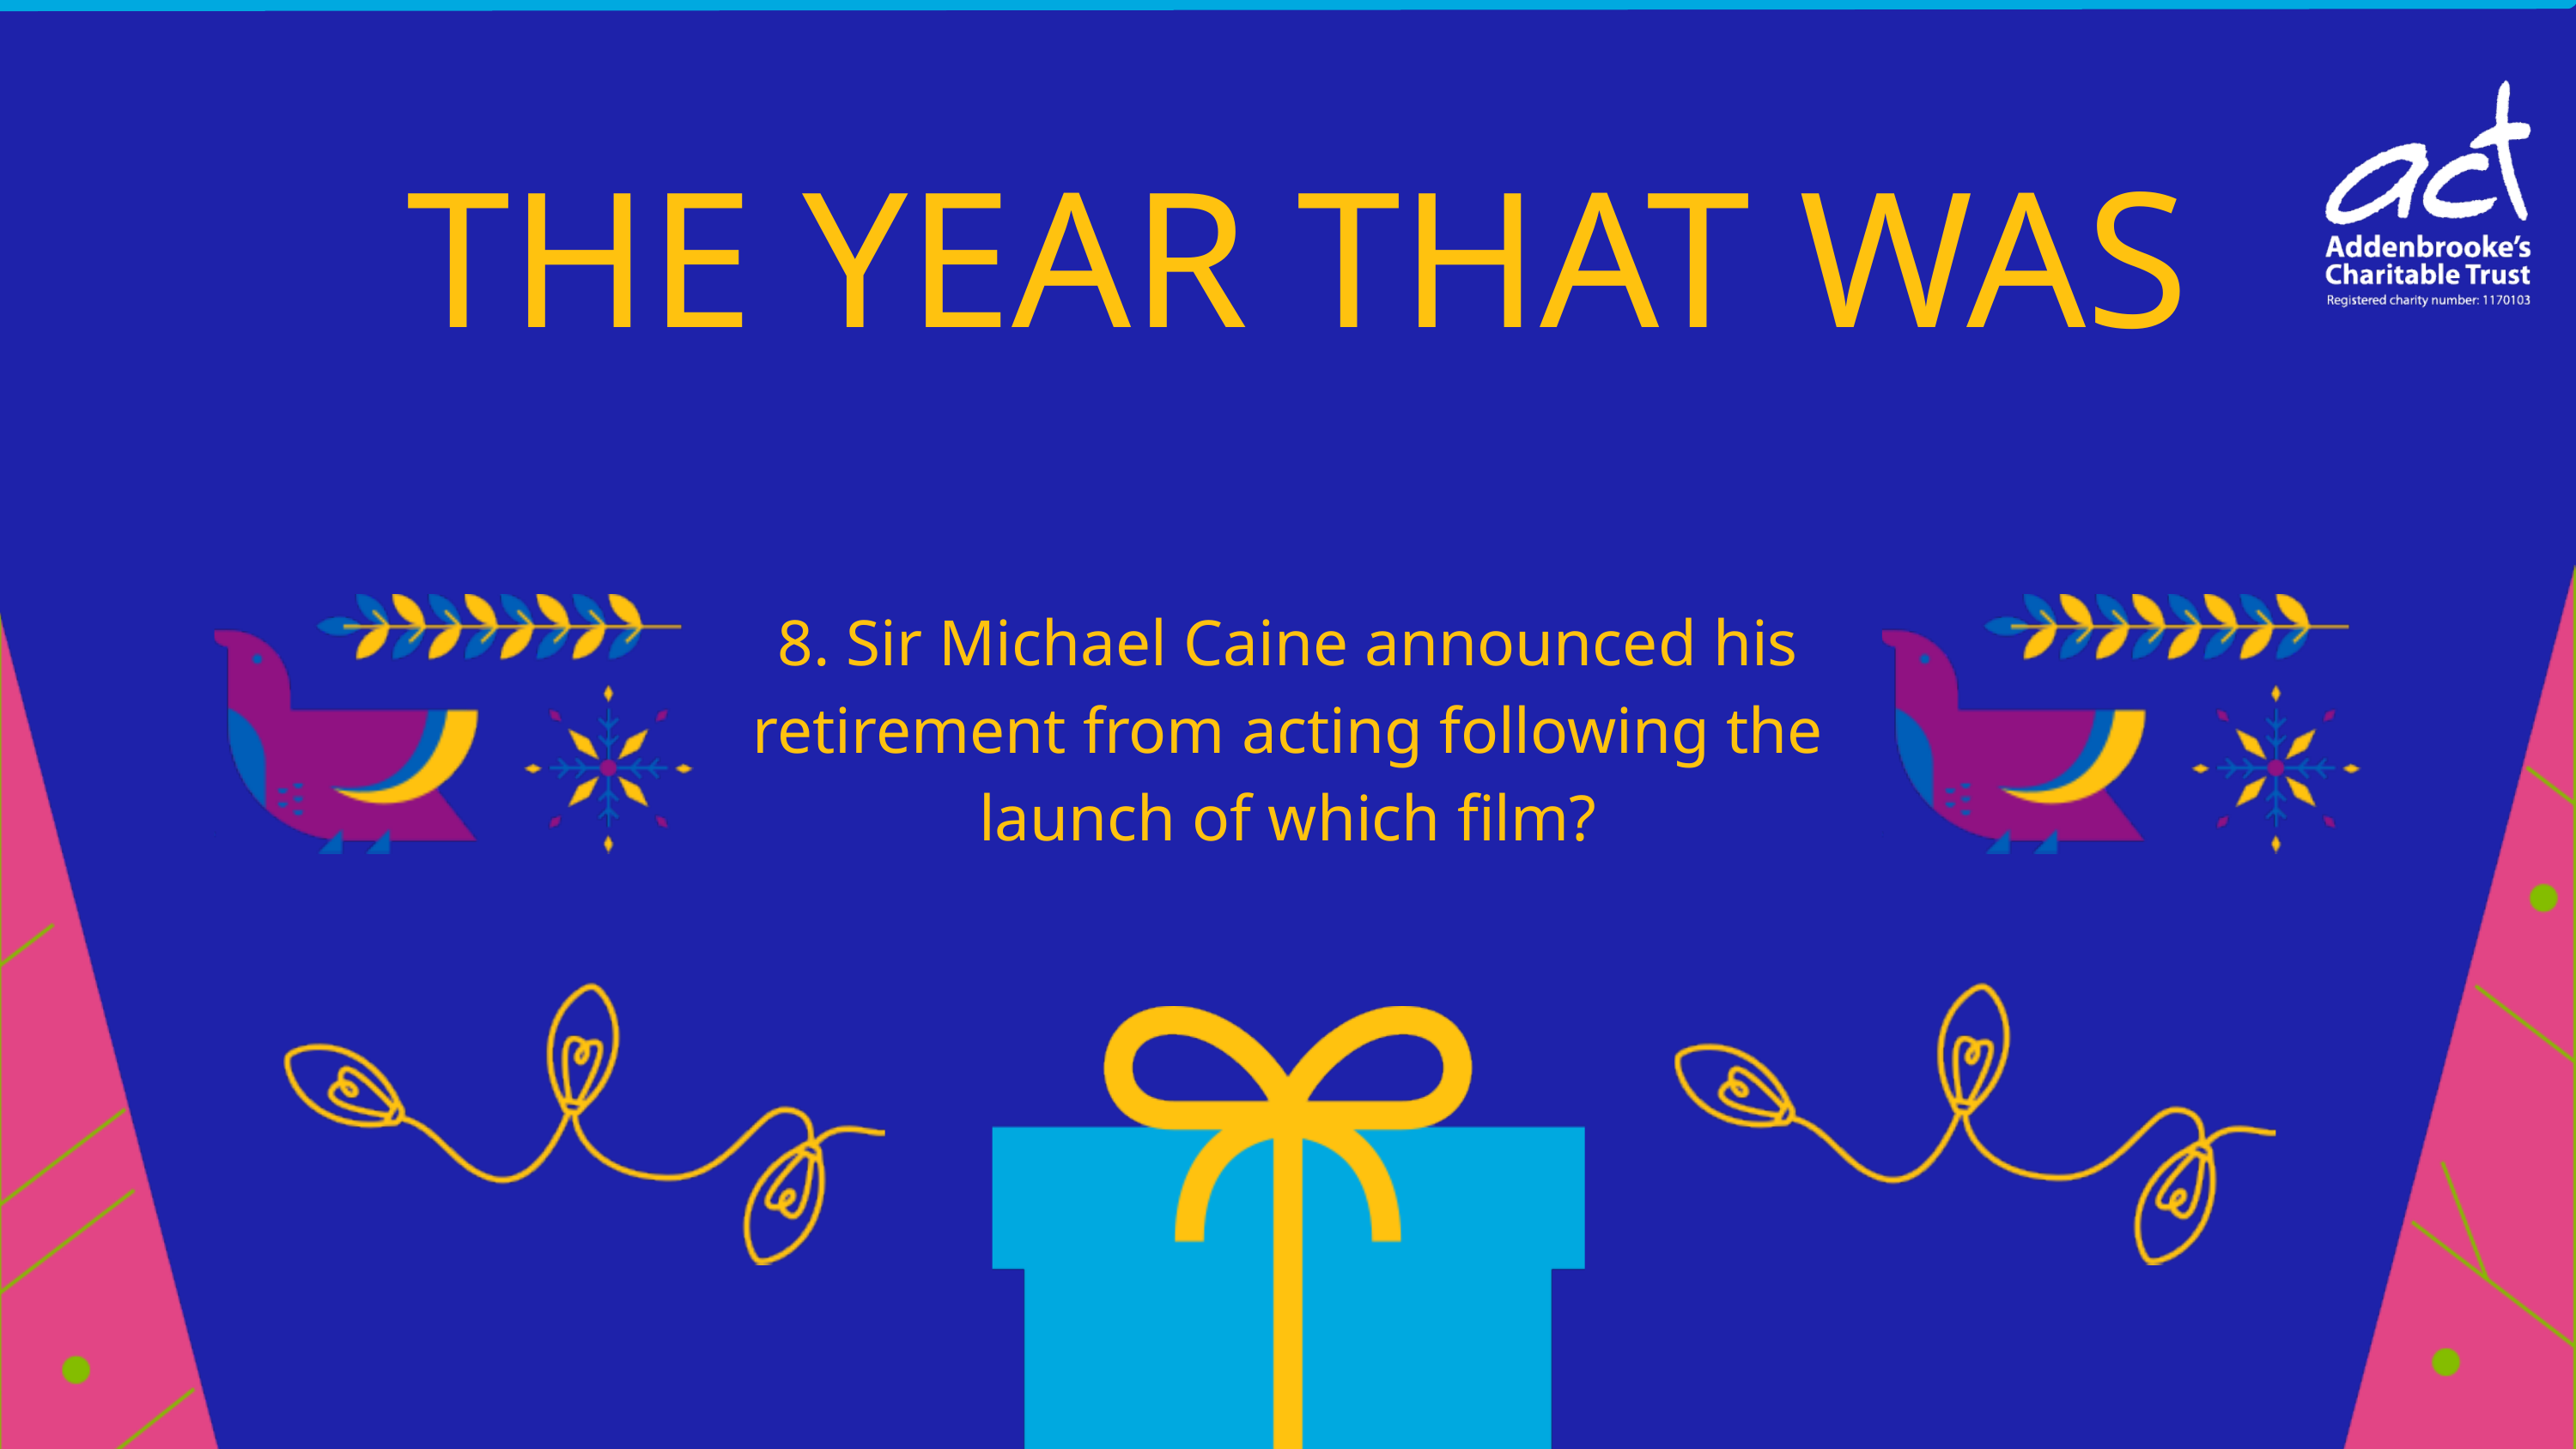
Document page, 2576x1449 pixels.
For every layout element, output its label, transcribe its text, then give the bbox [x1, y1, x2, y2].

text_box [283, 708, 885, 1265]
text_box THE YEAR THAT WAS [328, 156, 2268, 366]
text_box [1674, 708, 2276, 1265]
text_box [2324, 80, 2531, 308]
text_box [2324, 565, 2576, 1449]
text_box [1881, 594, 2324, 854]
text_box [214, 594, 695, 854]
text_box 8. Sir Michael Caine announced his retirement from acting following the launch of which film? [719, 590, 1857, 854]
text_box [992, 1006, 1585, 1449]
text_box [0, 612, 252, 1449]
